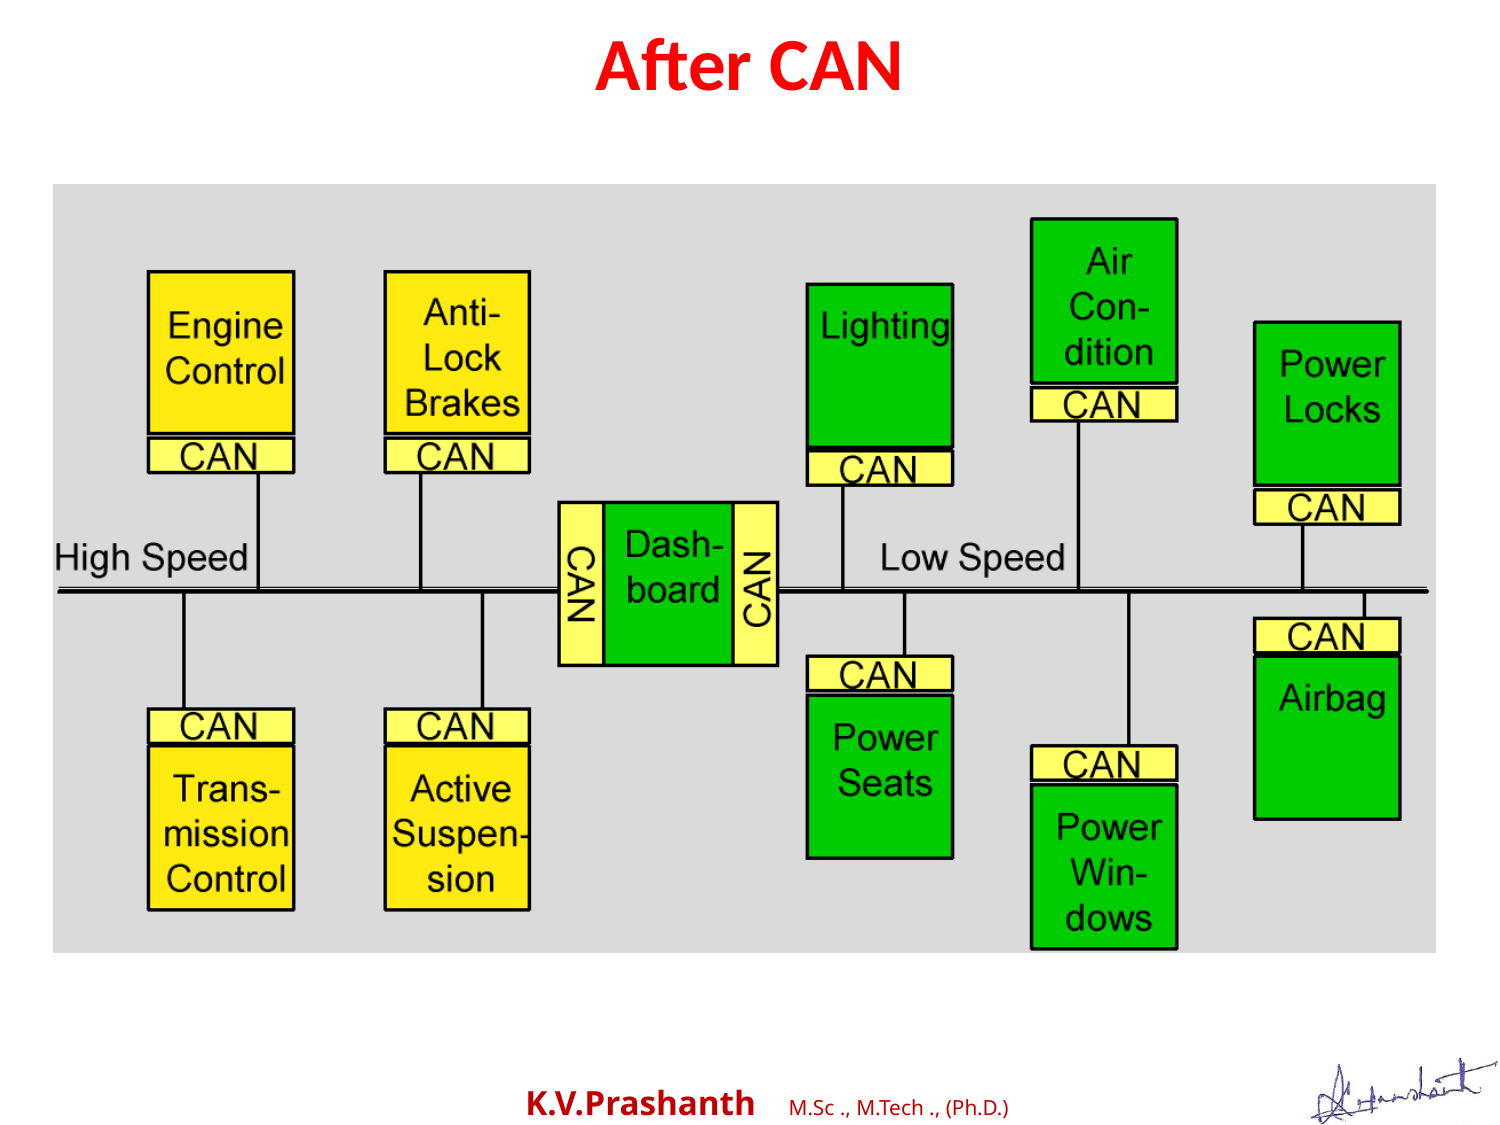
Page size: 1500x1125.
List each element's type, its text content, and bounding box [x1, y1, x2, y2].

picture [1304, 1058, 1500, 1125]
title After CAN [41, 19, 1459, 102]
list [52, 184, 1436, 953]
footer K.V.Prashanth M.Sc ., M.Tech ., (Ph.D.) [488, 1086, 1046, 1119]
